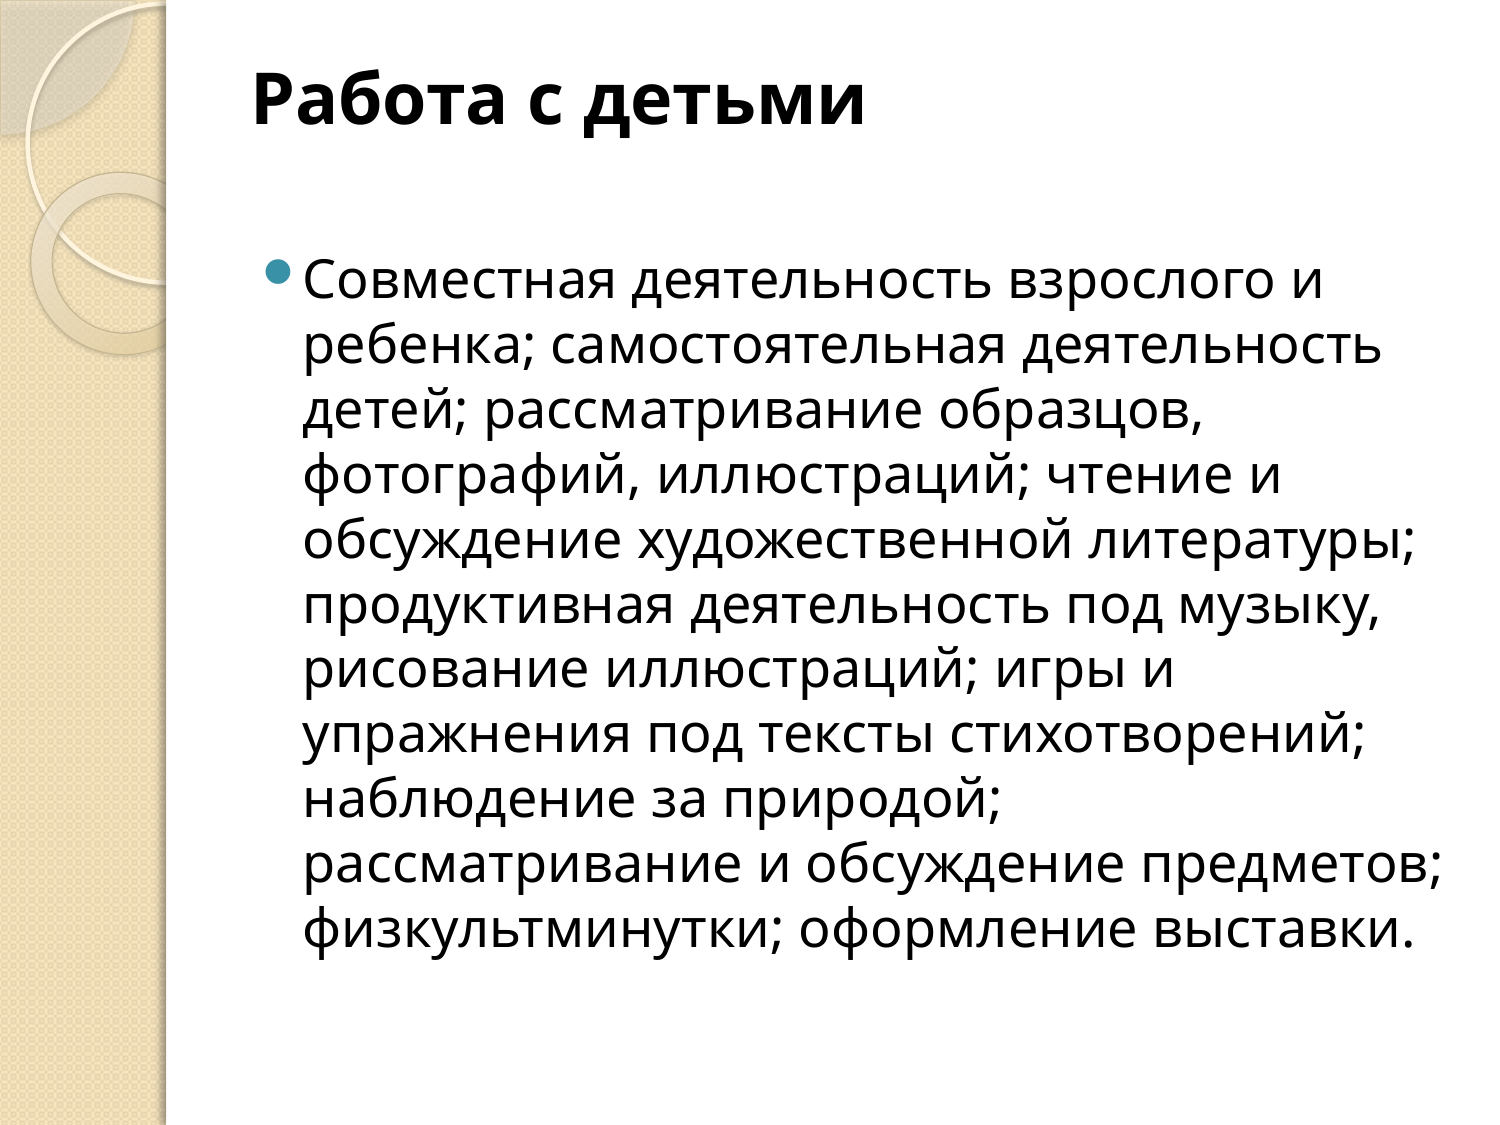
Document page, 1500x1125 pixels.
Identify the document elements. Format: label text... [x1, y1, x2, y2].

list Совместная деятельность взрослого и ребенка; самостоятельная деятельность детей; рассматривание образцов, фотографий, иллюстраций; чтение и обсуждение художественной литературы; продуктивная деятельность под музыку, рисование иллюстраций; игры и упражнения под тексты стихотворений; наблюдение за природой; рассматривание и обсуждение предметов; физкультминутки; оформление выставки. [235, 237, 1466, 1025]
title Работа с детьми [235, 45, 1466, 233]
